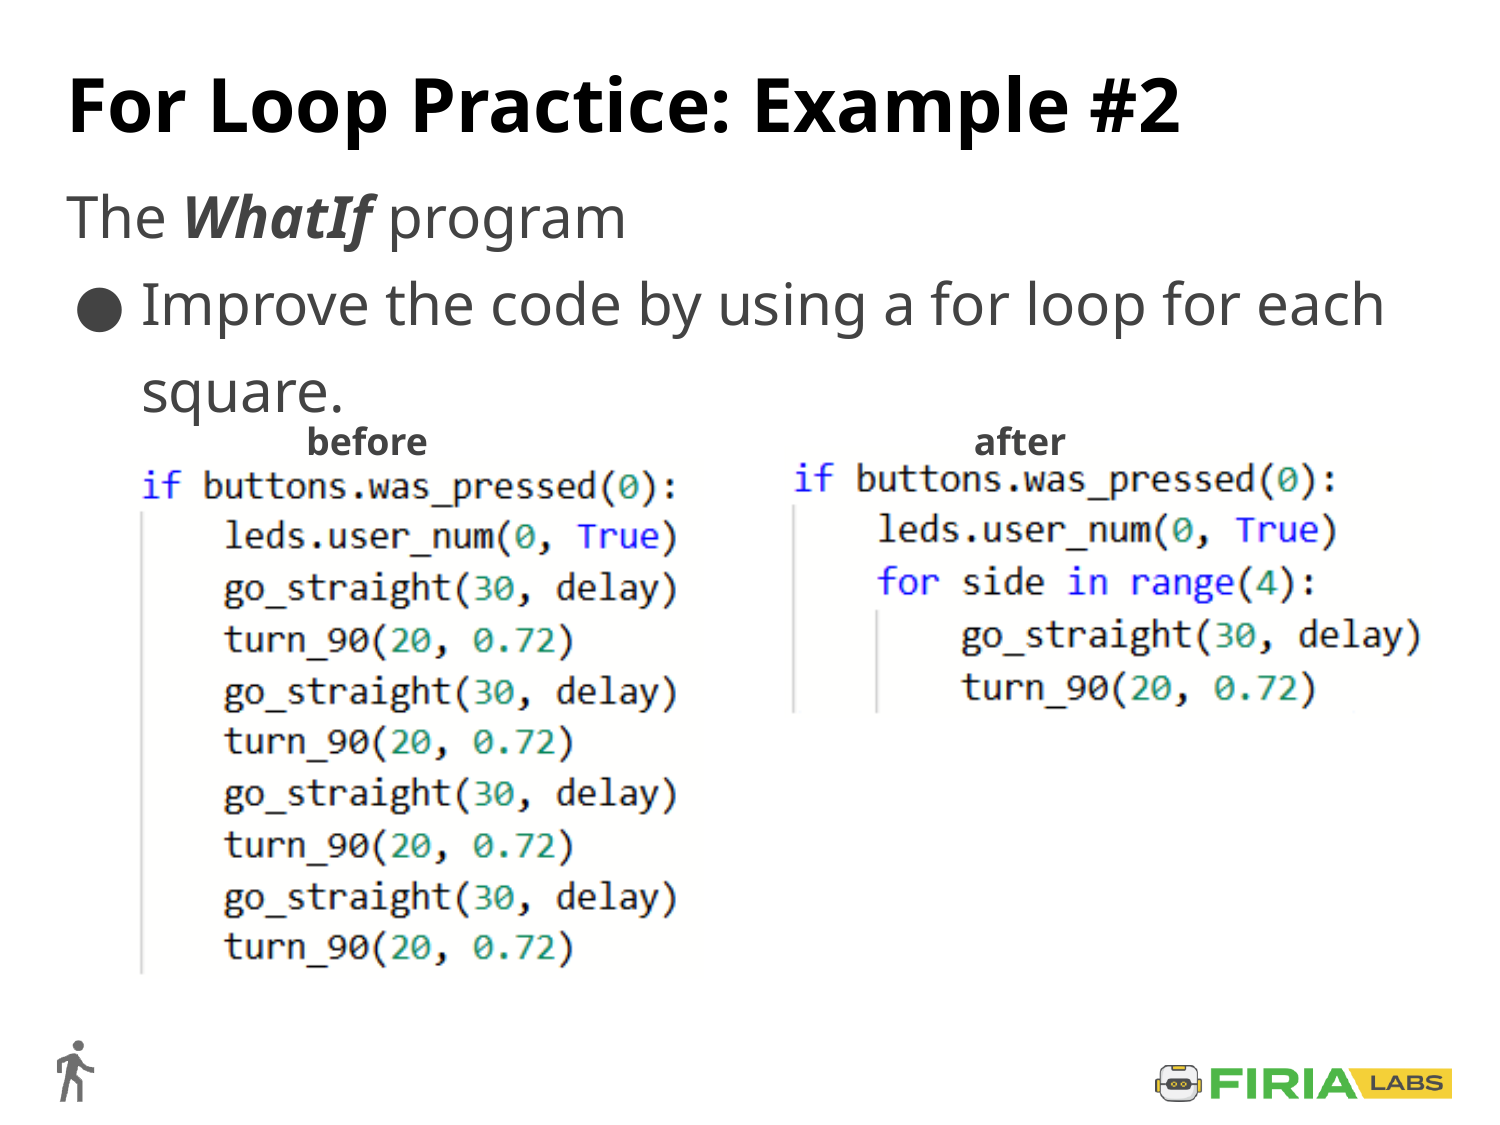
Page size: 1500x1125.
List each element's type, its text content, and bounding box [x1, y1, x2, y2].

list The WhatIf program Improve the code by using a for loop for each square. [51, 160, 1449, 1075]
text_box before [291, 402, 656, 457]
picture [783, 445, 1432, 718]
picture [129, 458, 704, 979]
text_box after [958, 402, 1324, 444]
picture [41, 1030, 103, 1107]
picture [1144, 1058, 1459, 1107]
title For Loop Practice: Example #2 [51, 34, 1449, 160]
